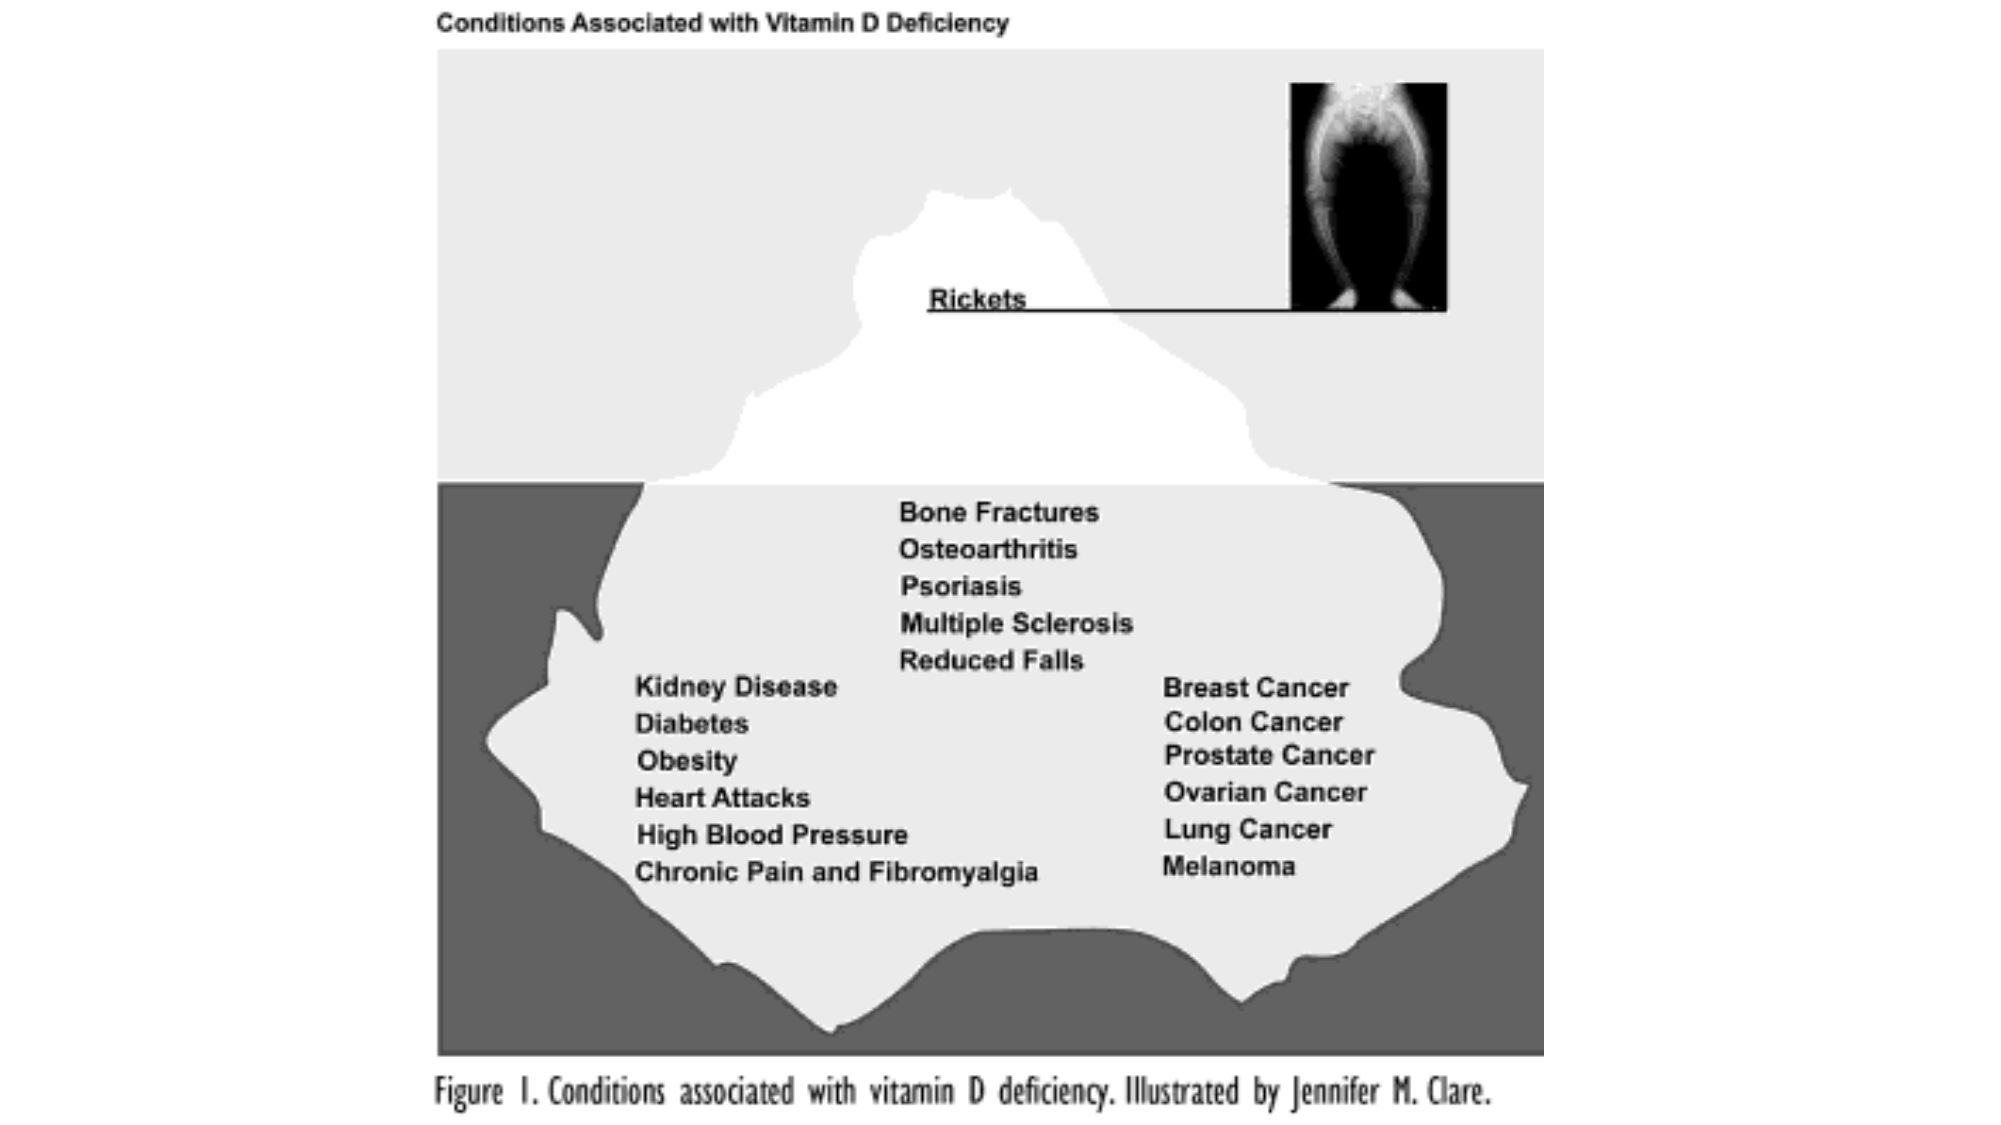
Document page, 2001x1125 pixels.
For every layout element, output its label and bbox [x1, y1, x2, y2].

list [413, 0, 1544, 1125]
